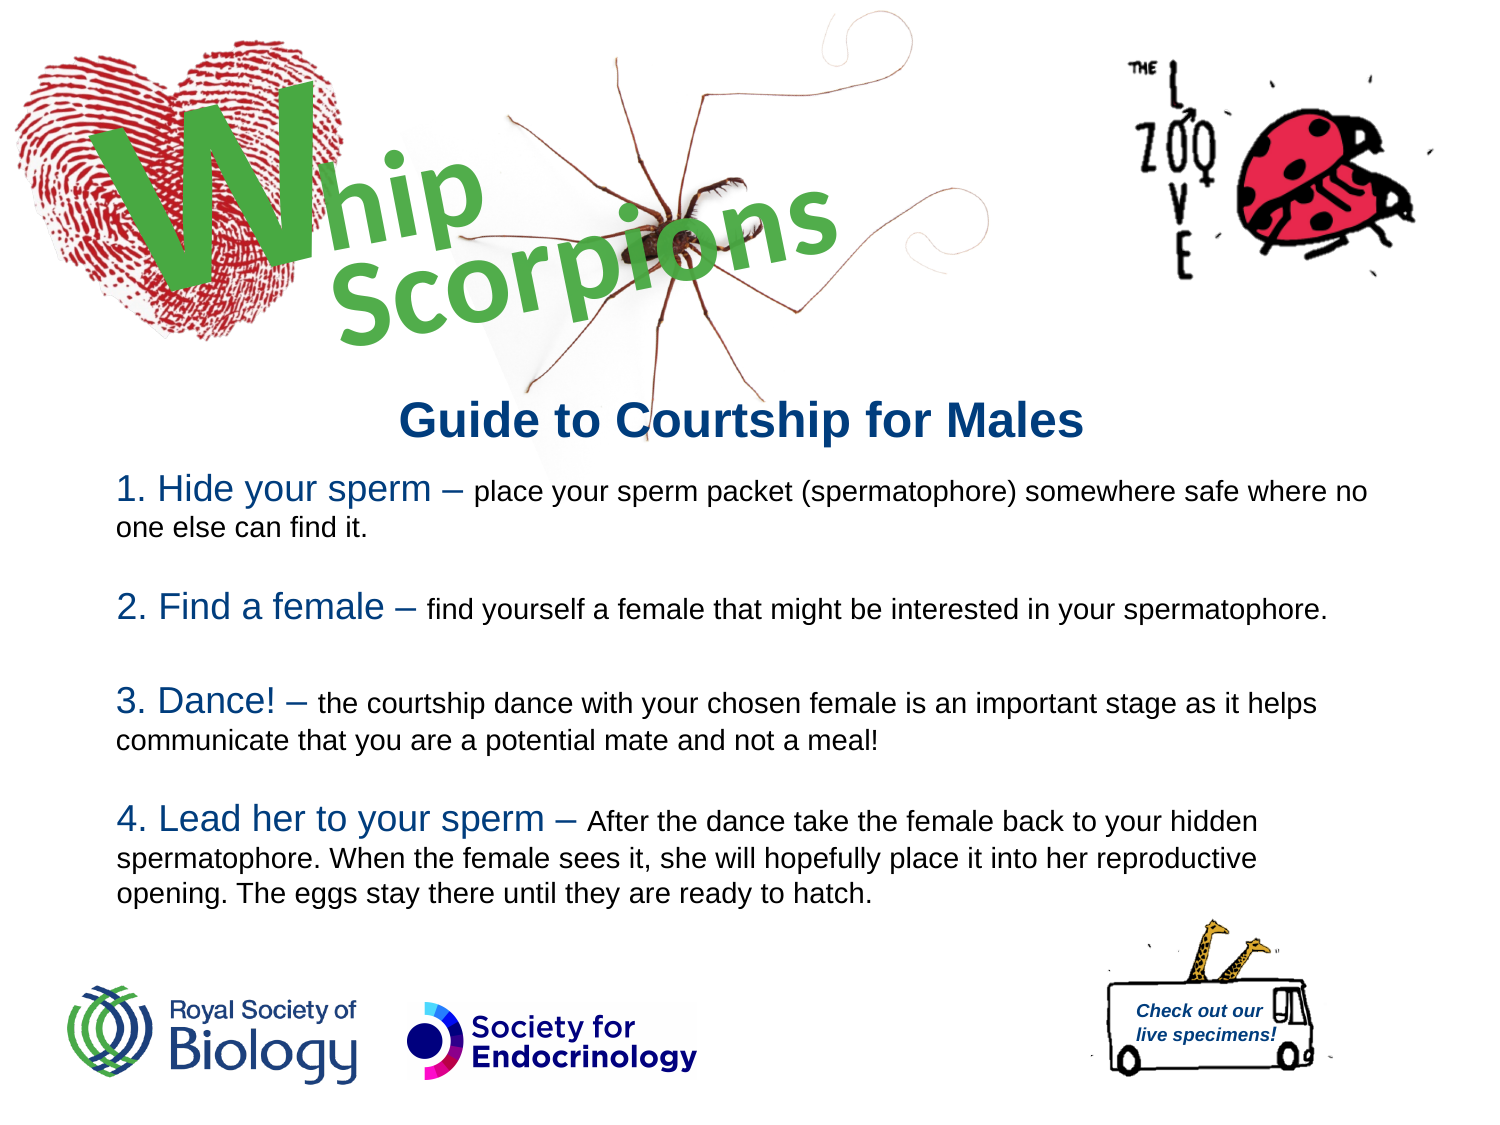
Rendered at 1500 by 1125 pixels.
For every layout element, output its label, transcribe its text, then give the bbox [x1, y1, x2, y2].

text_box Guide to Courtship for Males [925, 380, 1185, 456]
picture [484, 0, 1034, 475]
picture [1114, 18, 1471, 335]
picture [0, 0, 373, 392]
text_box 3. Dance! – the courtship dance with your chosen female is an important stage as it helps communicate that you are a potential mate and not a meal! [101, 668, 1388, 764]
picture [1081, 902, 1342, 1081]
picture [407, 1002, 697, 1081]
picture [52, 972, 374, 1095]
text_box 4. Lead her to your sperm – After the dance take the female back to your hidden spermatophore. When the female sees it, she will hopefully place it into her reproductive opening. The eggs stay there until they are ready to hatch. [101, 786, 1389, 917]
text_box 1. Hide your sperm – place your sperm packet (spermatophore) somewhere safe where no one else can find it. [101, 456, 1388, 551]
text_box 2. Find a female – find yourself a female that might be interested in your spermatophore. [101, 574, 1389, 634]
text_box Scorpions [328, 181, 509, 385]
text_box Guide to Courtship for Males [383, 380, 509, 456]
text_box hip [378, 87, 500, 207]
